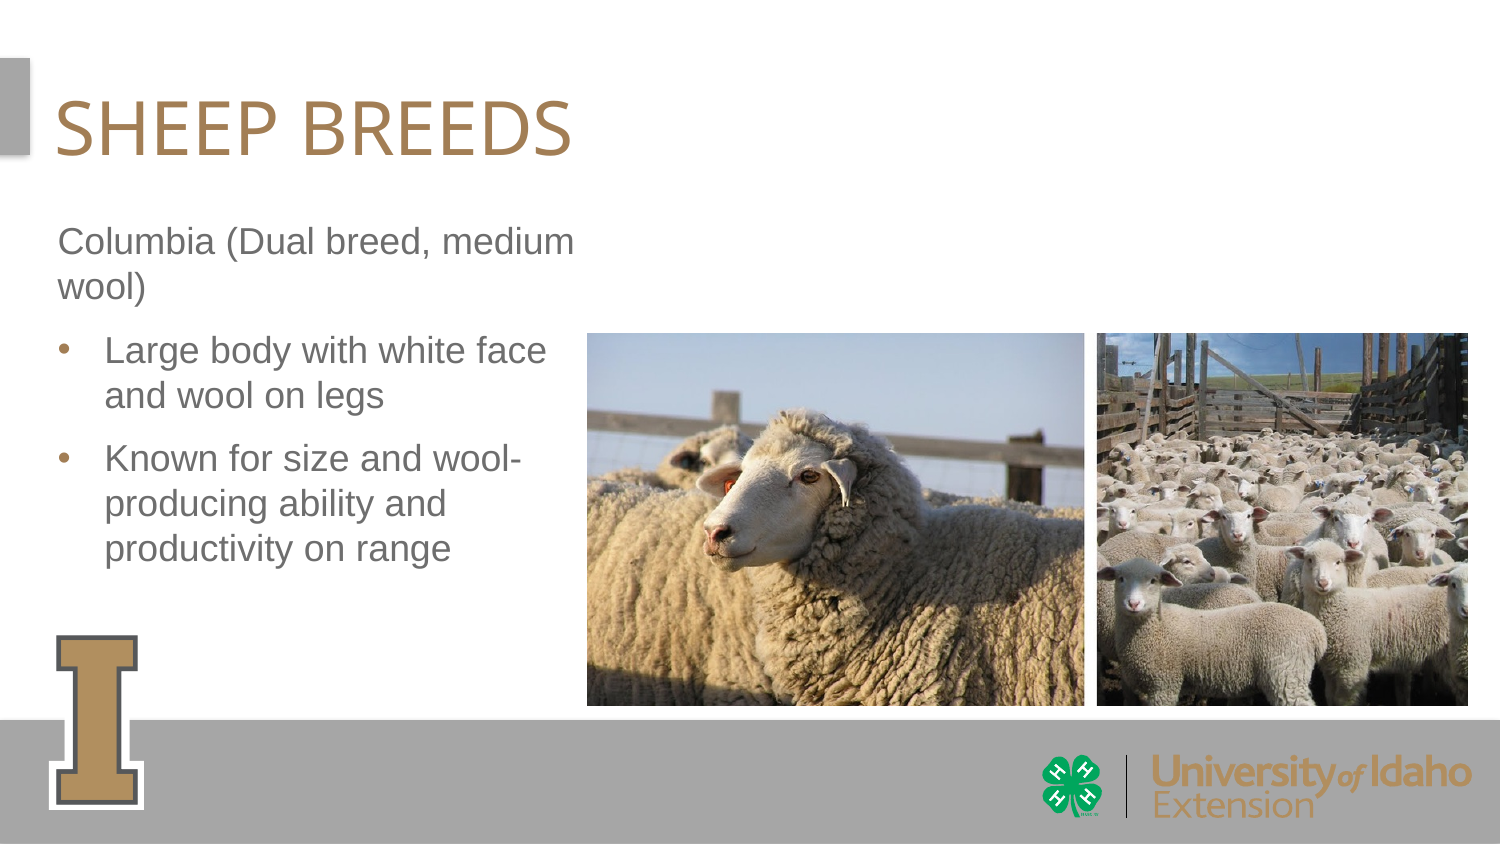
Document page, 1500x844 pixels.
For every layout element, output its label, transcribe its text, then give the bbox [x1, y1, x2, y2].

title Sheep breeds [54, 80, 1405, 175]
list Columbia (Dual breed, medium wool) Large body with white face and wool on legs Known for size and wool-producing ability and productivity on range [46, 216, 600, 593]
picture [586, 333, 1468, 706]
